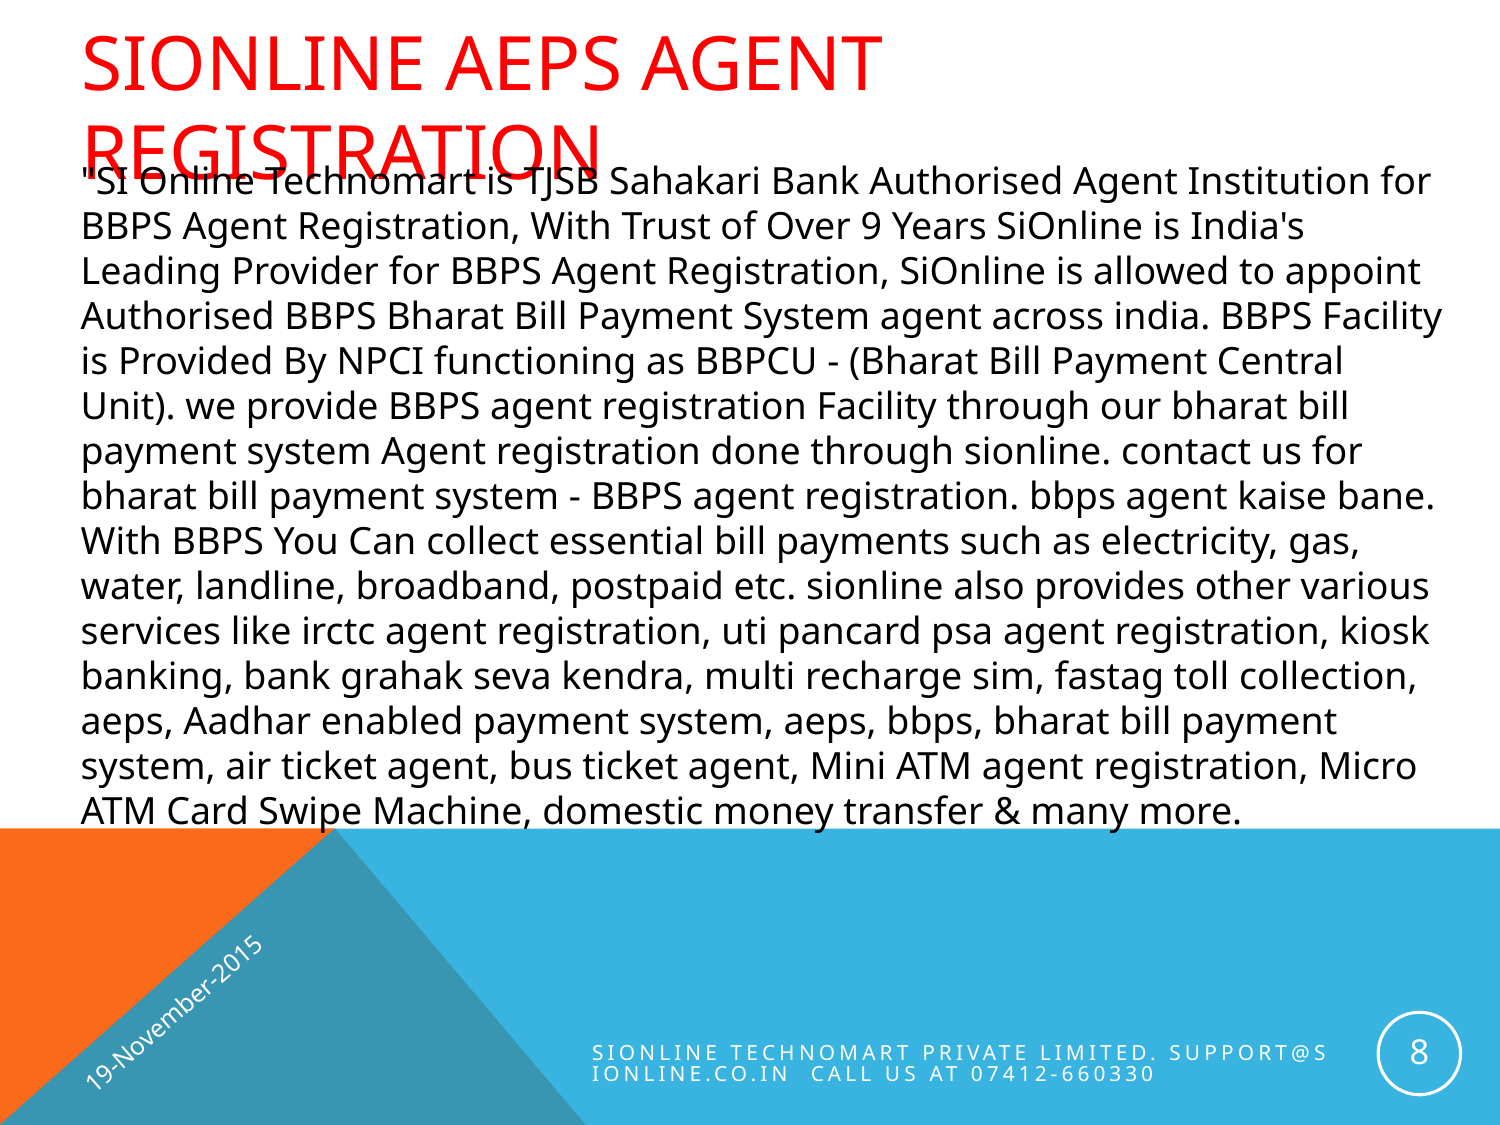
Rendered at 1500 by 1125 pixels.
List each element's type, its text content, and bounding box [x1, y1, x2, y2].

title SiOnline AEPS Agent Registration [65, 60, 1369, 149]
text_box "SI Online Technomart is TJSB Sahakari Bank Authorised Agent Institution for BBPS Agent Registration, With Trust of Over 9 Years SiOnline is India's Leading Provider for BBPS Agent Registration, SiOnline is allowed to appoint Authorised BBPS Bharat Bill Payment System agent across india. BBPS Facility is Provided By NPCI functioning as BBPCU - (Bharat Bill Payment Central Unit). we provide BBPS agent registration Facility through our bharat bill payment system Agent registration done through sionline. contact us for bharat bill payment system - BBPS agent registration. bbps agent kaise bane. With BBPS You Can collect essential bill payments such as electricity, gas, water, landline, broadband, postpaid etc. sionline also provides other various services like irctc agent registration, uti pancard psa agent registration, kiosk banking, bank grahak seva kendra, multi recharge sim, fastag toll collection, aeps, Aadhar enabled payment system, aeps, bbps, bharat bill payment system, air ticket agent, bus ticket agent, Mini ATM agent registration, Micro ATM Card Swipe Machine, domestic money transfer & many more. [65, 149, 1461, 840]
slide_number 8 [1376, 1010, 1463, 1097]
footer SiOnline Technomart Private Limited. Support@sionline.co.in Call us at 07412-660330 [577, 1031, 1352, 1076]
slide_number 19-November-2015 [65, 849, 357, 1109]
